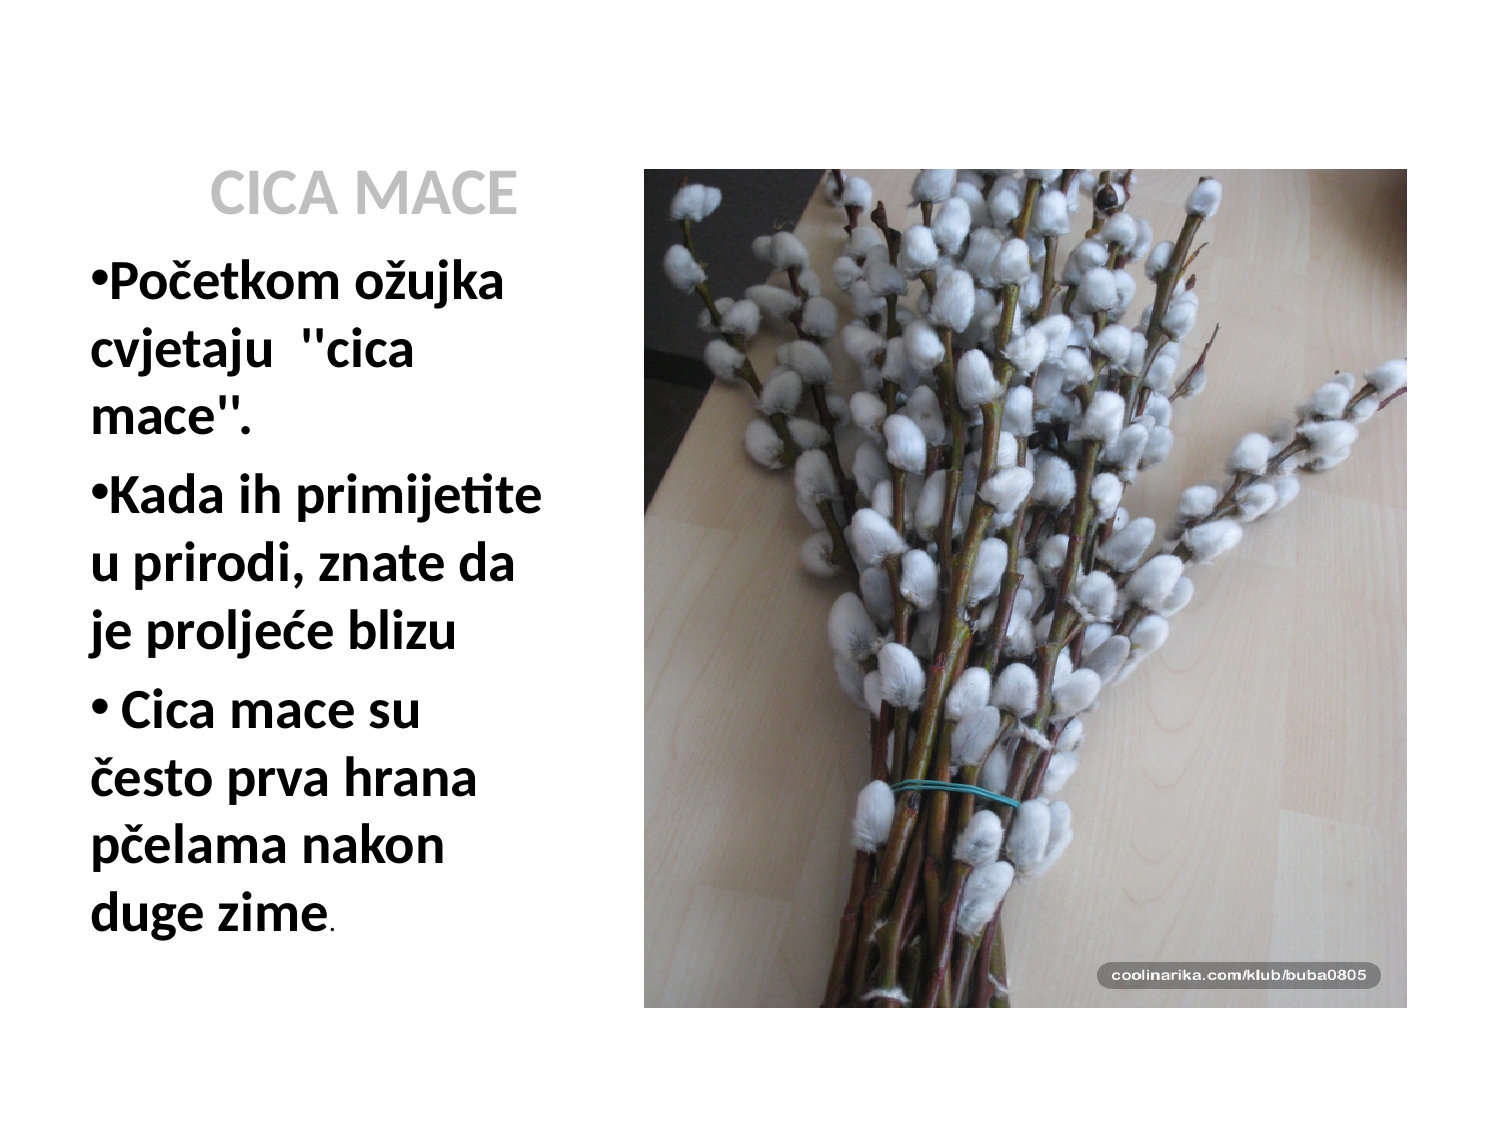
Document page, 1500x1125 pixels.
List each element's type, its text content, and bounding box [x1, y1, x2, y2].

title CICA MACE [75, 44, 569, 235]
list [644, 169, 1407, 1008]
list Početkom ožujka cvjetaju ''cica mace''. Kada ih primijetite u prirodi, znate da je proljeće blizu Cica mace su često prva hrana pčelama nakon duge zime. [75, 235, 569, 1005]
